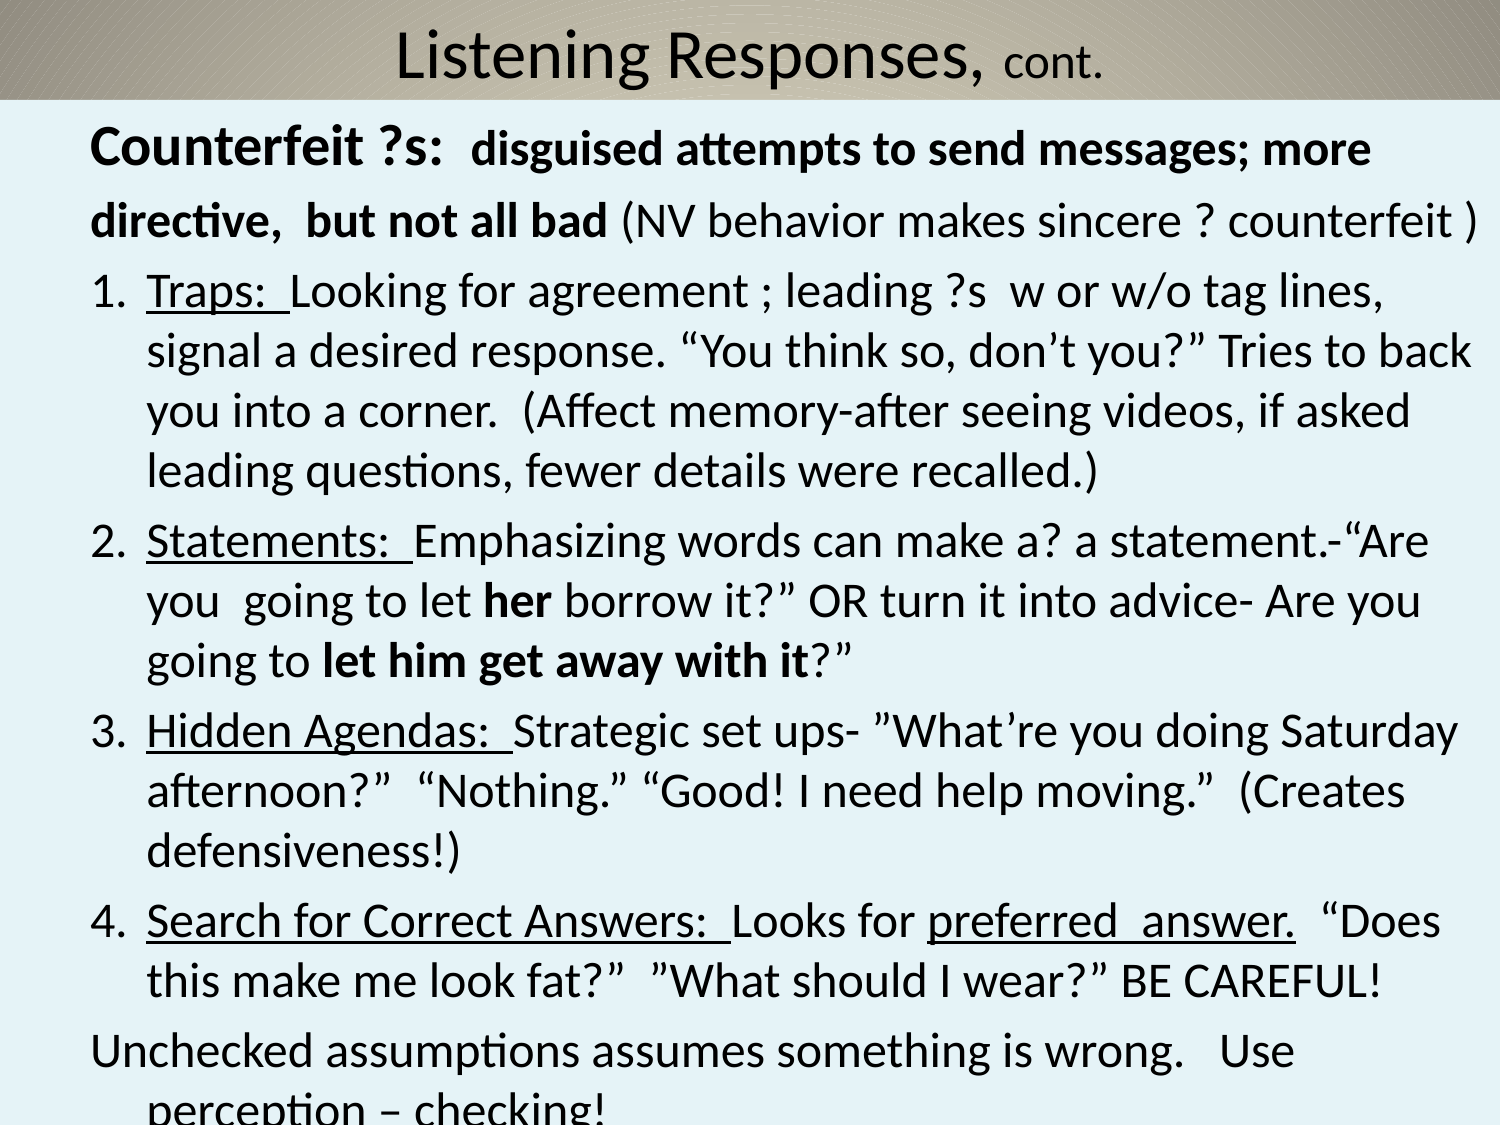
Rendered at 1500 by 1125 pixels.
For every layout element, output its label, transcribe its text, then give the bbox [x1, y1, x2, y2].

title Listening Responses, cont. [0, 0, 1500, 99]
list Counterfeit ?s: disguised attempts to send messages; more directive, but not all bad (NV behavior makes sincere ? counterfeit ) Traps: Looking for agreement ; leading ?s w or w/o tag lines, signal a desired response. “You think so, don’t you?” Tries to back you into a corner. (Affect memory-after seeing videos, if asked leading questions, fewer details were recalled.) Statements: Emphasizing words can make a? a statement.-“Are you going to let her borrow it?” OR turn it into advice- Are you going to let him get away with it?” Hidden Agendas: Strategic set ups- ”What’re you doing Saturday afternoon?” “Nothing.” “Good! I need help moving.” (Creates defensiveness!) Search for Correct Answers: Looks for preferred answer. “Does this make me look fat?” ”What should I wear?” BE CAREFUL! Unchecked assumptions assumes something is wrong. Use perception – checking! [0, 99, 1500, 1125]
